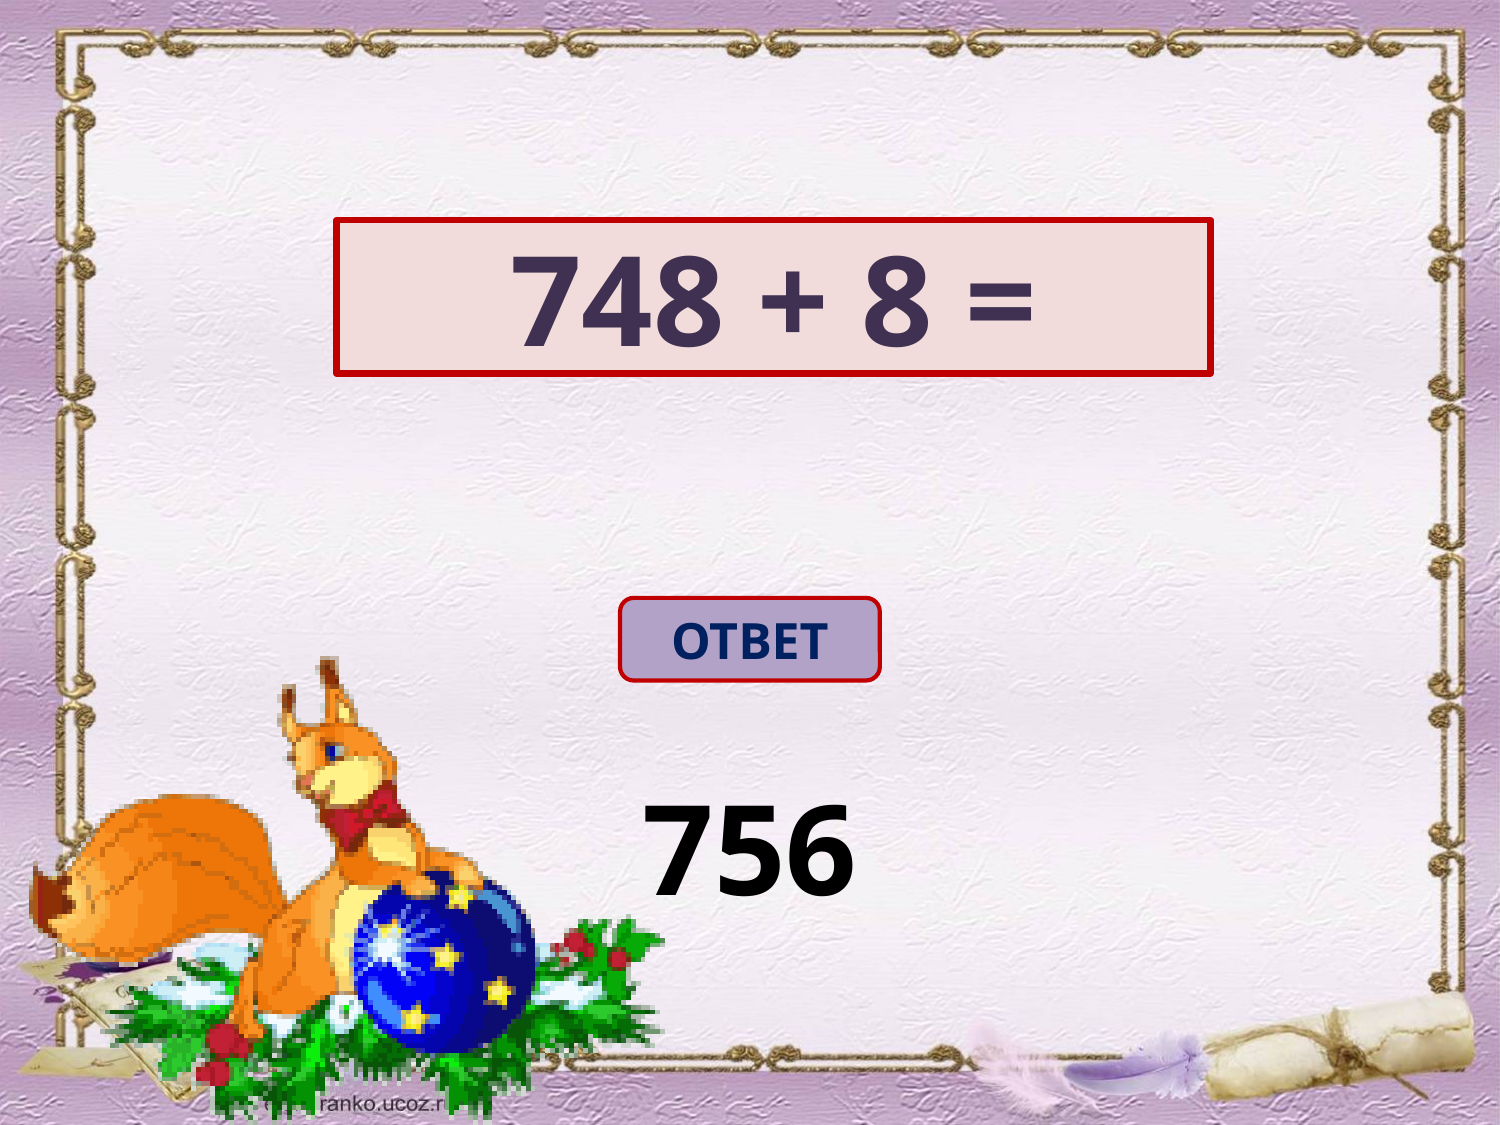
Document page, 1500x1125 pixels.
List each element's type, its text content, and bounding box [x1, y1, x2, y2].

picture [0, 0, 1500, 1125]
text_box ОТВЕТ [617, 595, 882, 683]
title 748 + 8 = [336, 219, 1211, 374]
text_box 756 [669, 763, 1341, 928]
